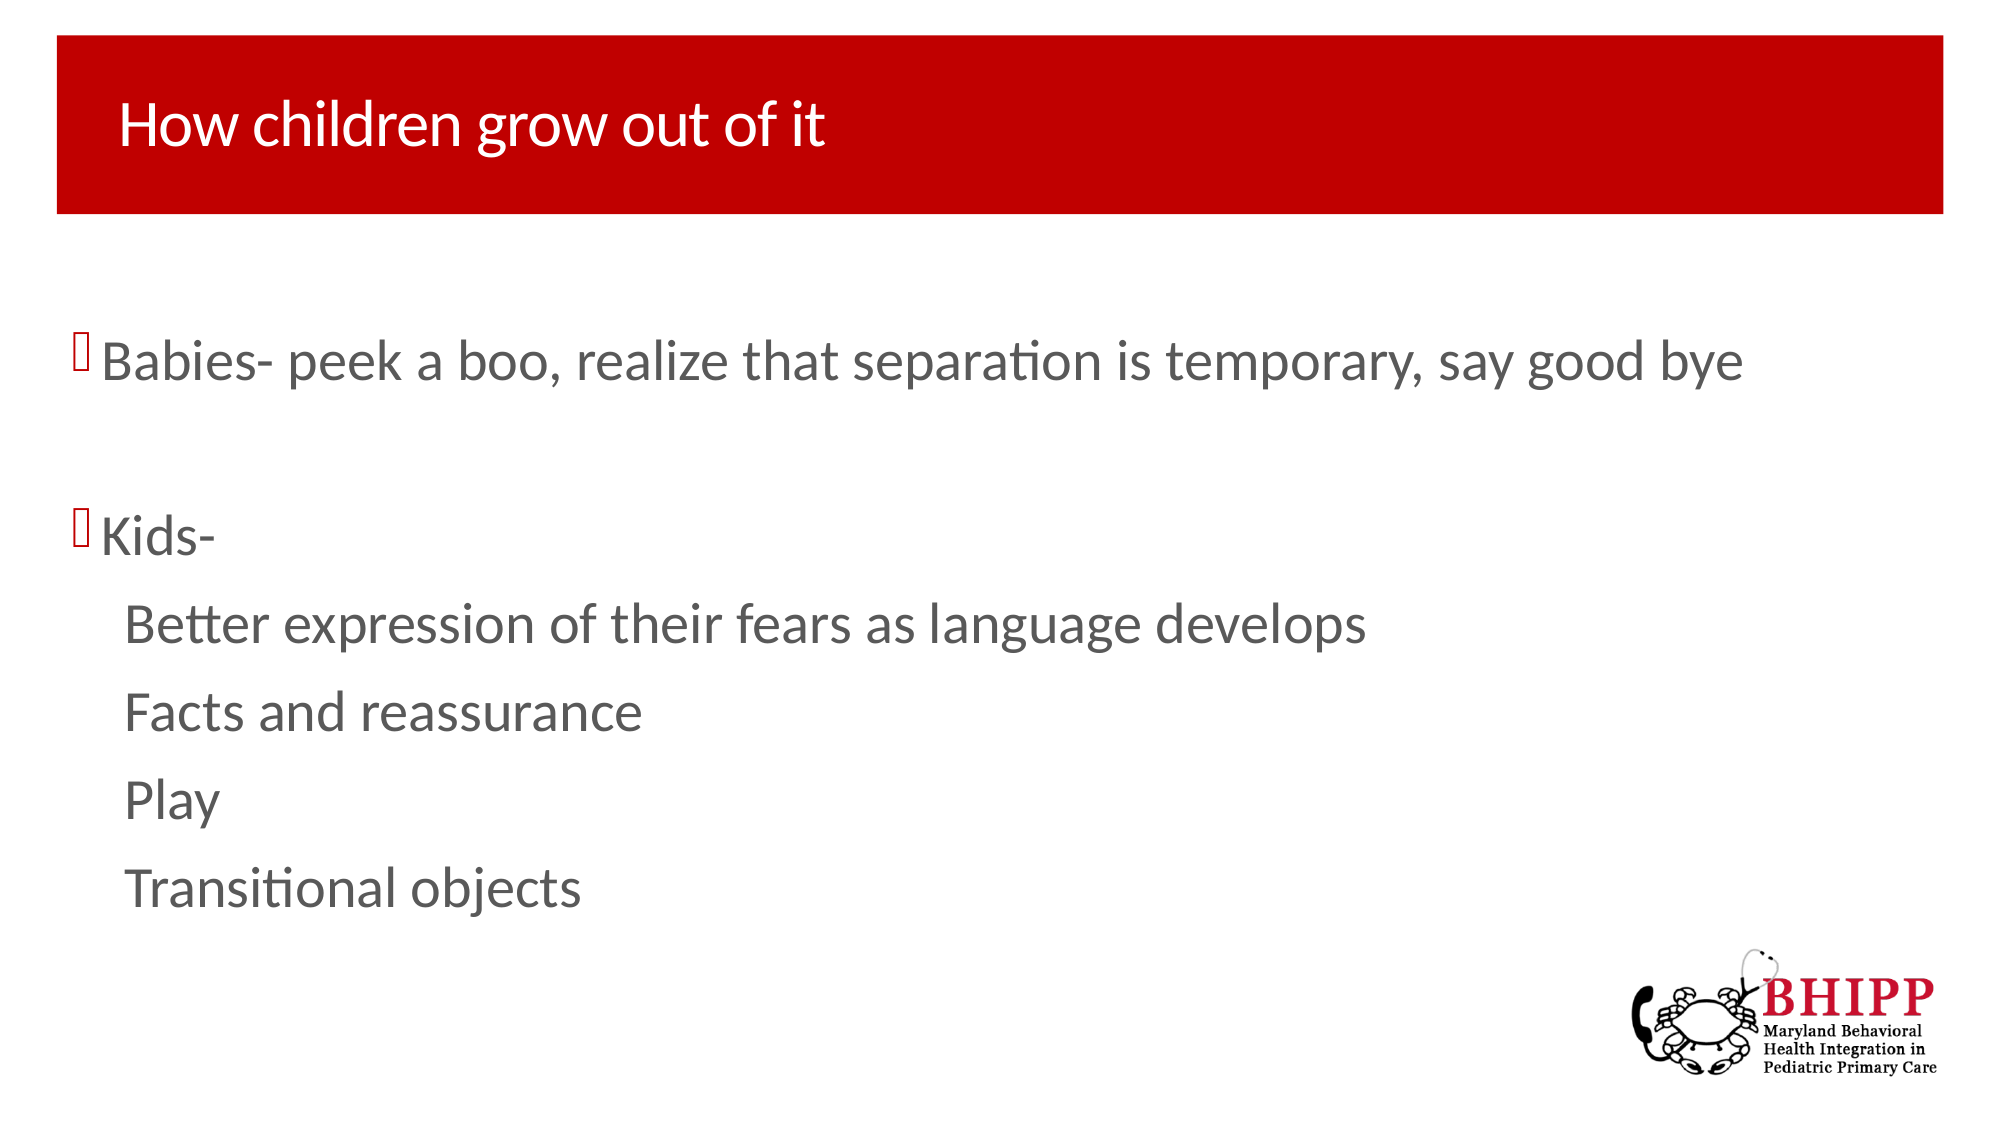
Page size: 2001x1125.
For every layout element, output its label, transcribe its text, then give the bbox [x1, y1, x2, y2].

title How children grow out of it [103, 50, 1835, 200]
picture [1602, 921, 1964, 1103]
list Babies- peek a boo, realize that separation is temporary, say good bye Kids- Better expression of their fears as language develops Facts and reassurance Play Transitional objects [56, 322, 1944, 958]
